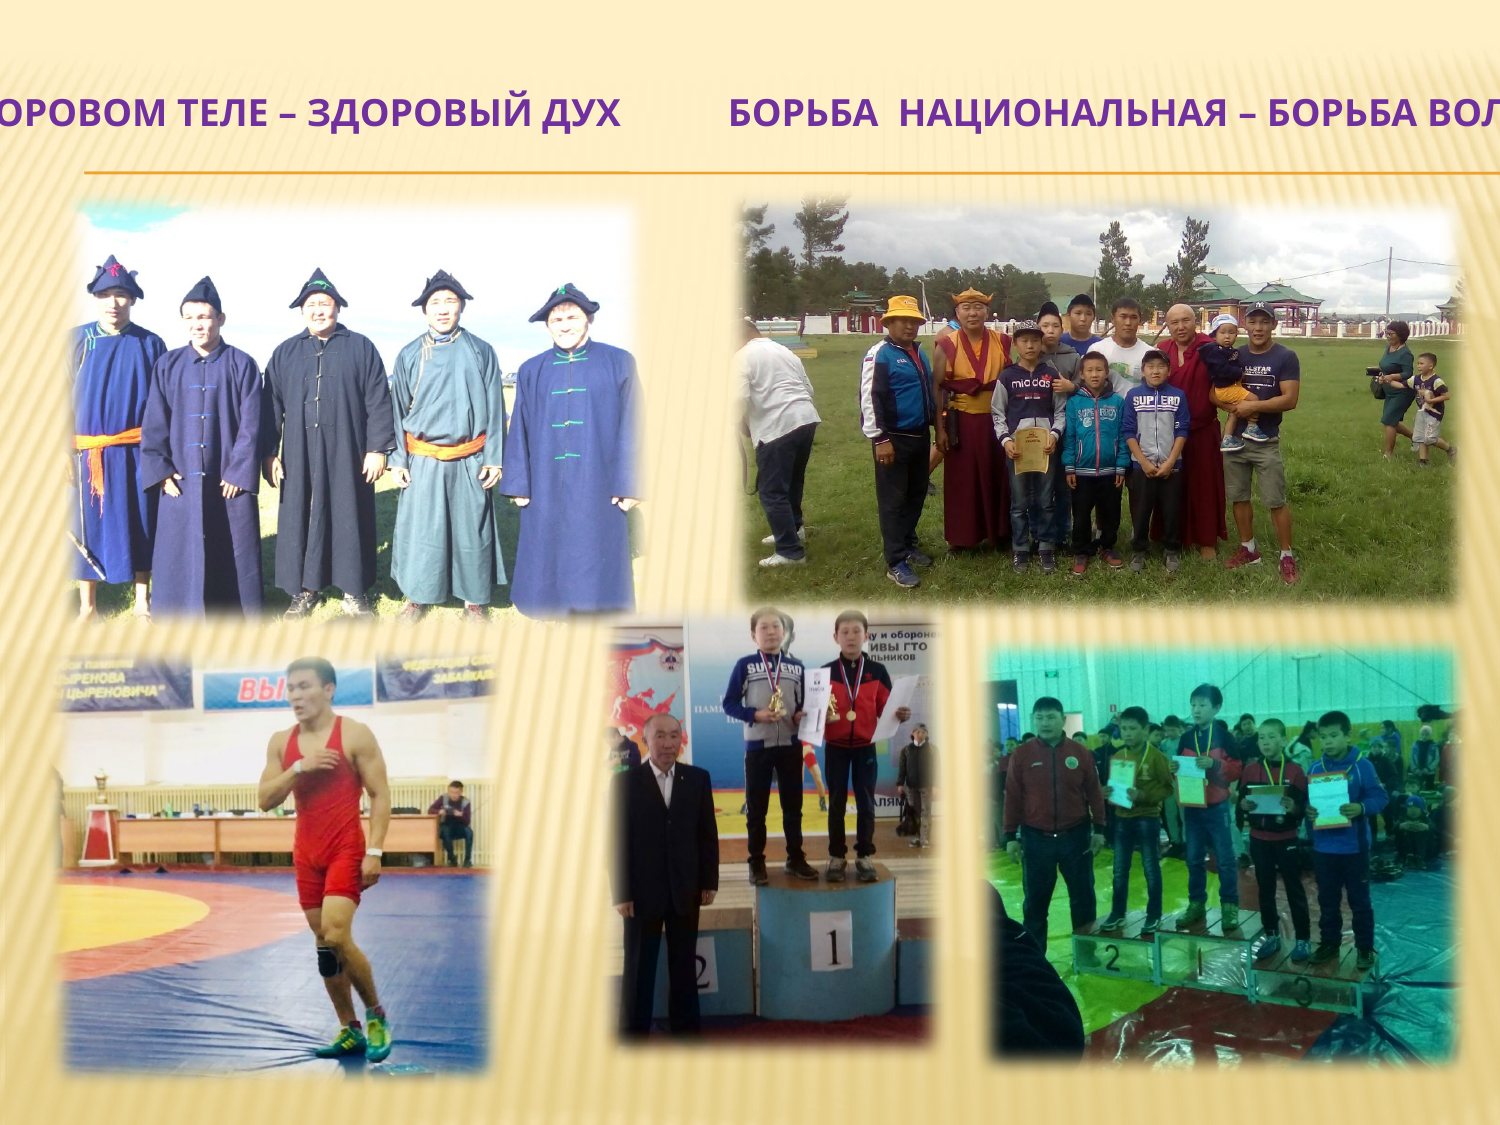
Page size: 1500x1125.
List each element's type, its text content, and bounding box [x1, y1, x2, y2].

text_box В ЗДОРОВОМ ТЕЛЕ – ЗДОРОВЫЙ ДУХ БОРЬБА НАЦИОНАЛЬНАЯ – БОРЬБА ВОЛЬНАЯ [0, 81, 1500, 142]
picture [972, 632, 1473, 1079]
picture [46, 644, 506, 1091]
picture [58, 187, 1475, 1065]
